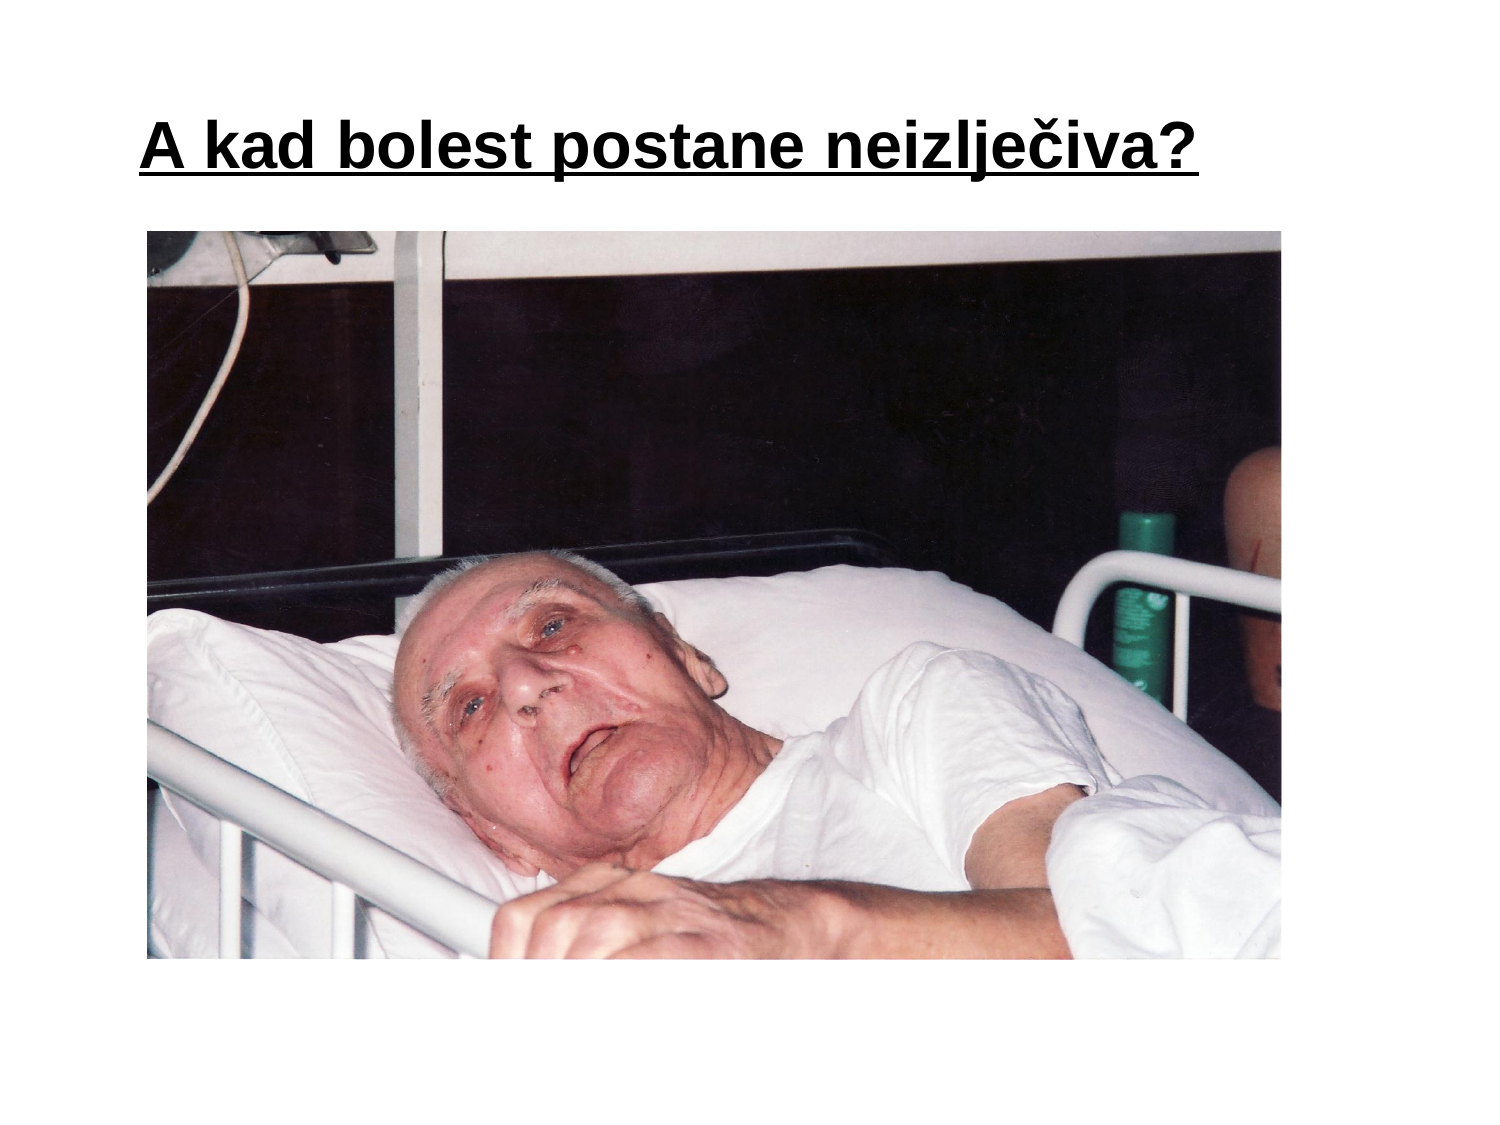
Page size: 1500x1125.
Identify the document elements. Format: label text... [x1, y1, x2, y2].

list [147, 231, 1282, 960]
title A kad bolest postane neizlječiva? [123, 74, 1426, 209]
